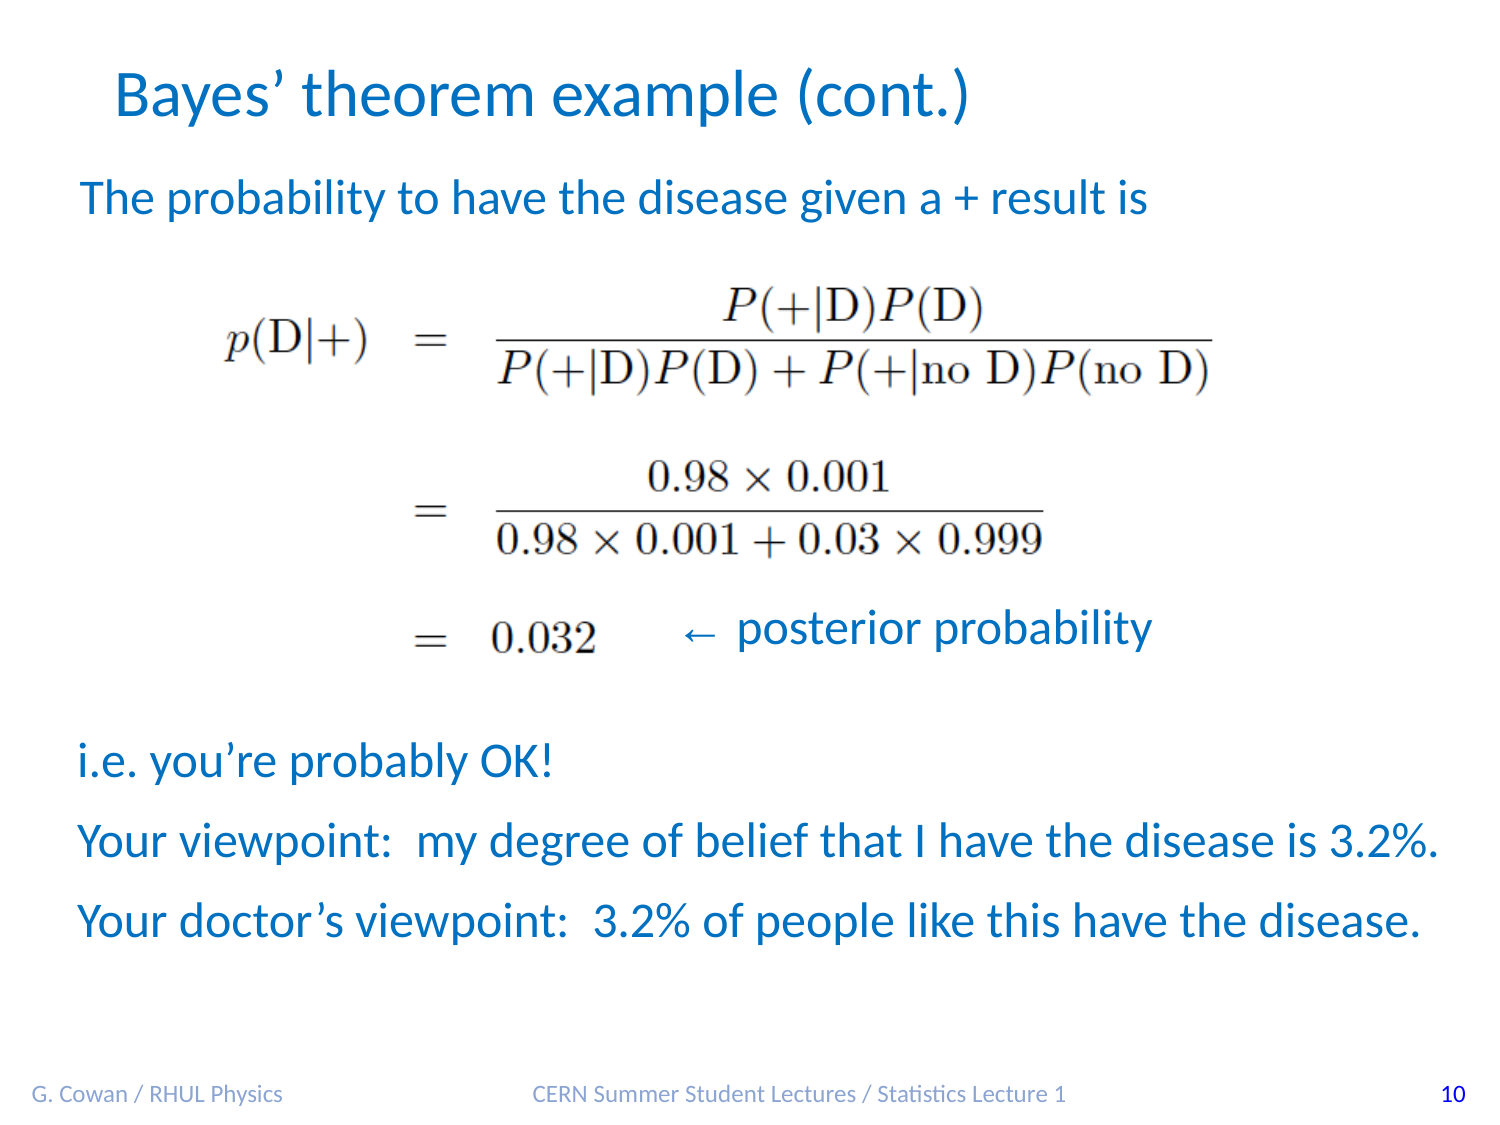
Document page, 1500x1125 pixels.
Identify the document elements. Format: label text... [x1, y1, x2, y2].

picture [207, 274, 1226, 673]
footer CERN Summer Student Lectures / Statistics Lecture 1 [338, 1062, 1262, 1123]
slide_number 10 [1262, 1062, 1481, 1123]
text_box i.e. you’re probably OK! Your viewpoint: my degree of belief that I have the disease is 3.2%. Your doctor’s viewpoint: 3.2% of people like this have the disease. [62, 720, 1500, 955]
text_box The probability to have the disease given a + result is [64, 156, 1353, 232]
text_box Bayes’ theorem example (cont.) [41, 42, 1046, 138]
slide_number G. Cowan / RHUL Physics [16, 1062, 338, 1123]
